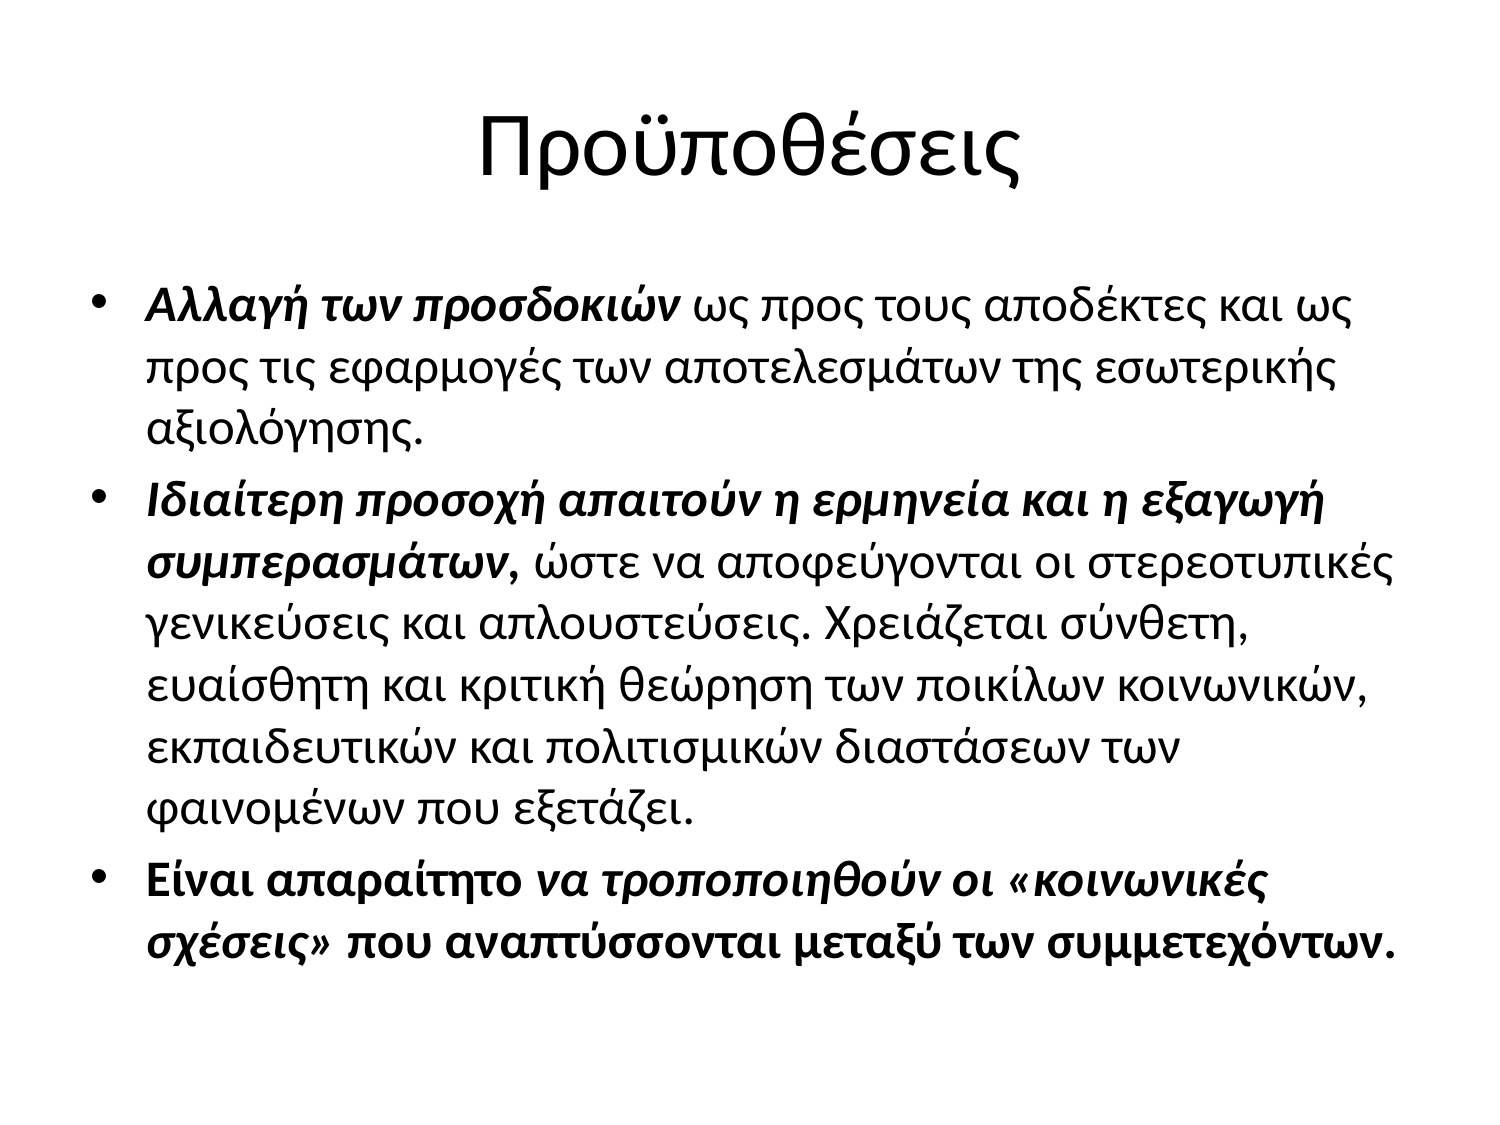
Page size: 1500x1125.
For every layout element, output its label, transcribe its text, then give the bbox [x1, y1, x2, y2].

title Προϋποθέσεις [75, 45, 1425, 233]
list Αλλαγή των προσδοκιών ως προς τους αποδέκτες και ως προς τις εφαρμογές των αποτελεσμάτων της εσωτερικής αξιολόγησης. Ιδιαίτερη προσοχή απαιτούν η ερμηνεία και η εξαγωγή συμπερασμάτων, ώστε να αποφεύγονται οι στερεοτυπικές γενικεύσεις και απλουστεύσεις. Χρειάζεται σύνθετη, ευαίσθητη και κριτική θεώρηση των ποικίλων κοινωνικών, εκπαιδευτικών και πολιτισμικών διαστάσεων των φαινομένων που εξετάζει. Είναι απαραίτητο να τροποποιηθούν οι «κοινωνικές σχέσεις» που αναπτύσσονται μεταξύ των συμμετεχόντων. [75, 262, 1425, 1005]
